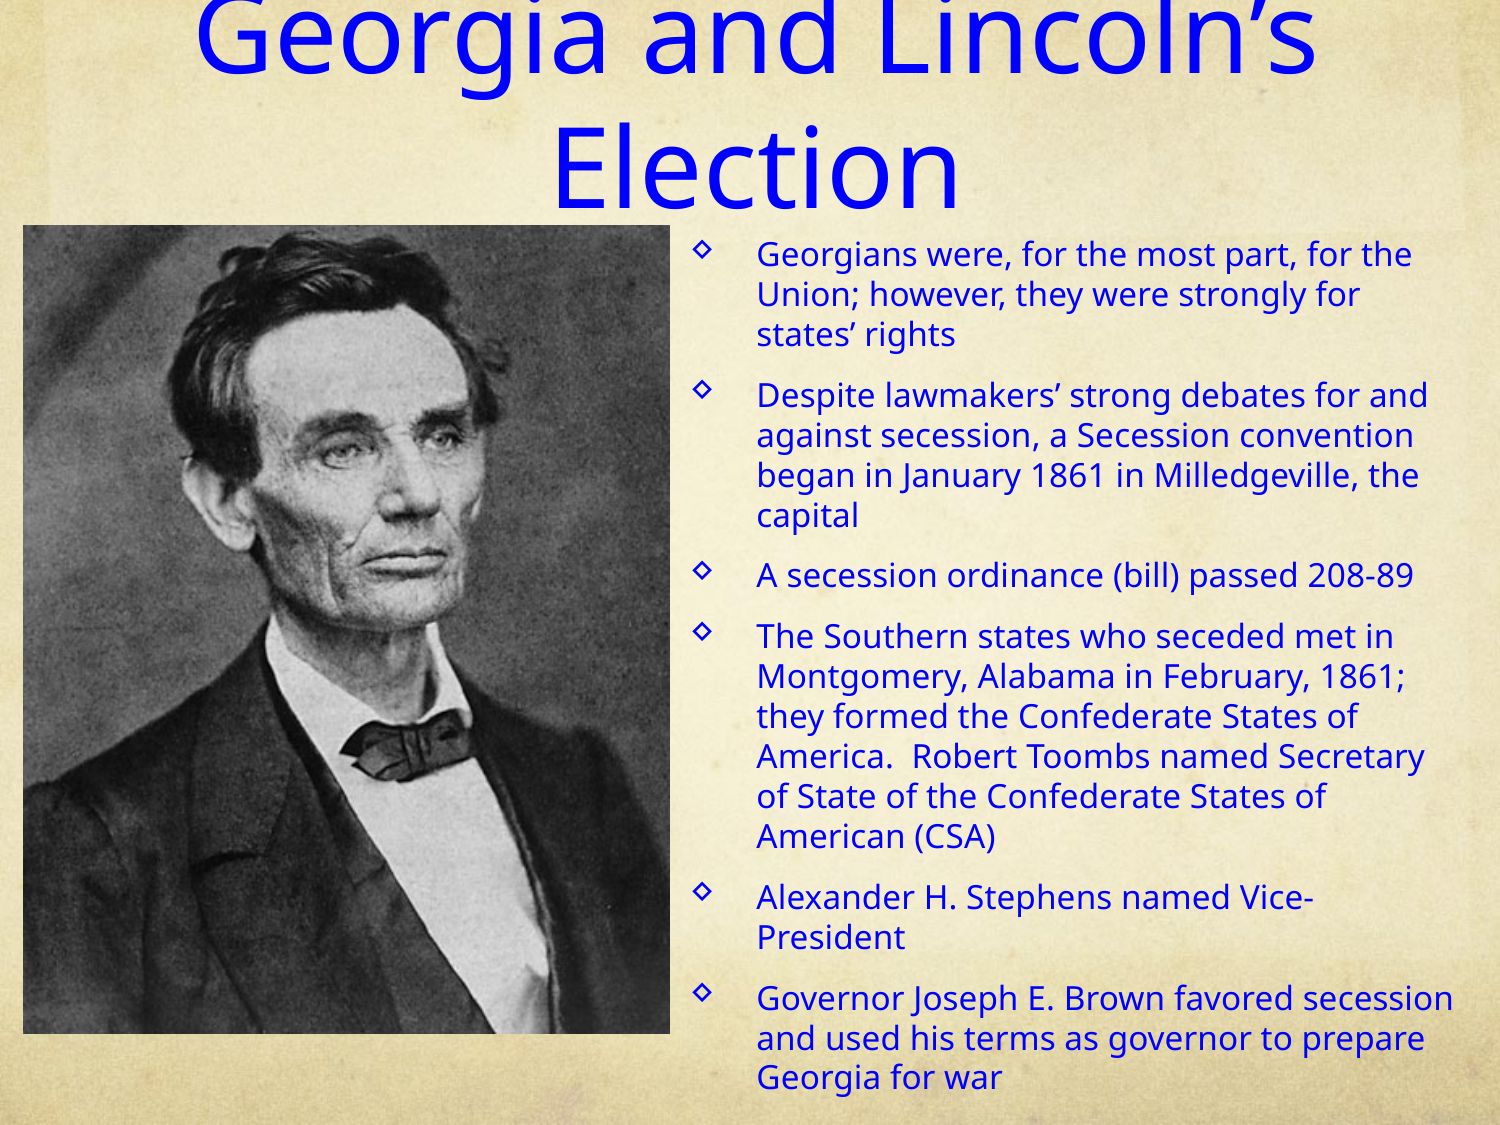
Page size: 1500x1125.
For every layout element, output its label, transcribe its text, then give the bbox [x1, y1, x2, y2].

title Georgia and Lincoln’s Election [14, 3, 1498, 189]
picture [0, 0, 1500, 1125]
list Georgians were, for the most part, for the Union; however, they were strongly for states’ rights Despite lawmakers’ strong debates for and against secession, a Secession convention began in January 1861 in Milledgeville, the capital A secession ordinance (bill) passed 208-89 The Southern states who seceded met in Montgomery, Alabama in February, 1861; they formed the Confederate States of America. Robert Toombs named Secretary of State of the Confederate States of American (CSA) Alexander H. Stephens named Vice-President Governor Joseph E. Brown favored secession and used his terms as governor to prepare Georgia for war [673, 225, 1479, 1123]
